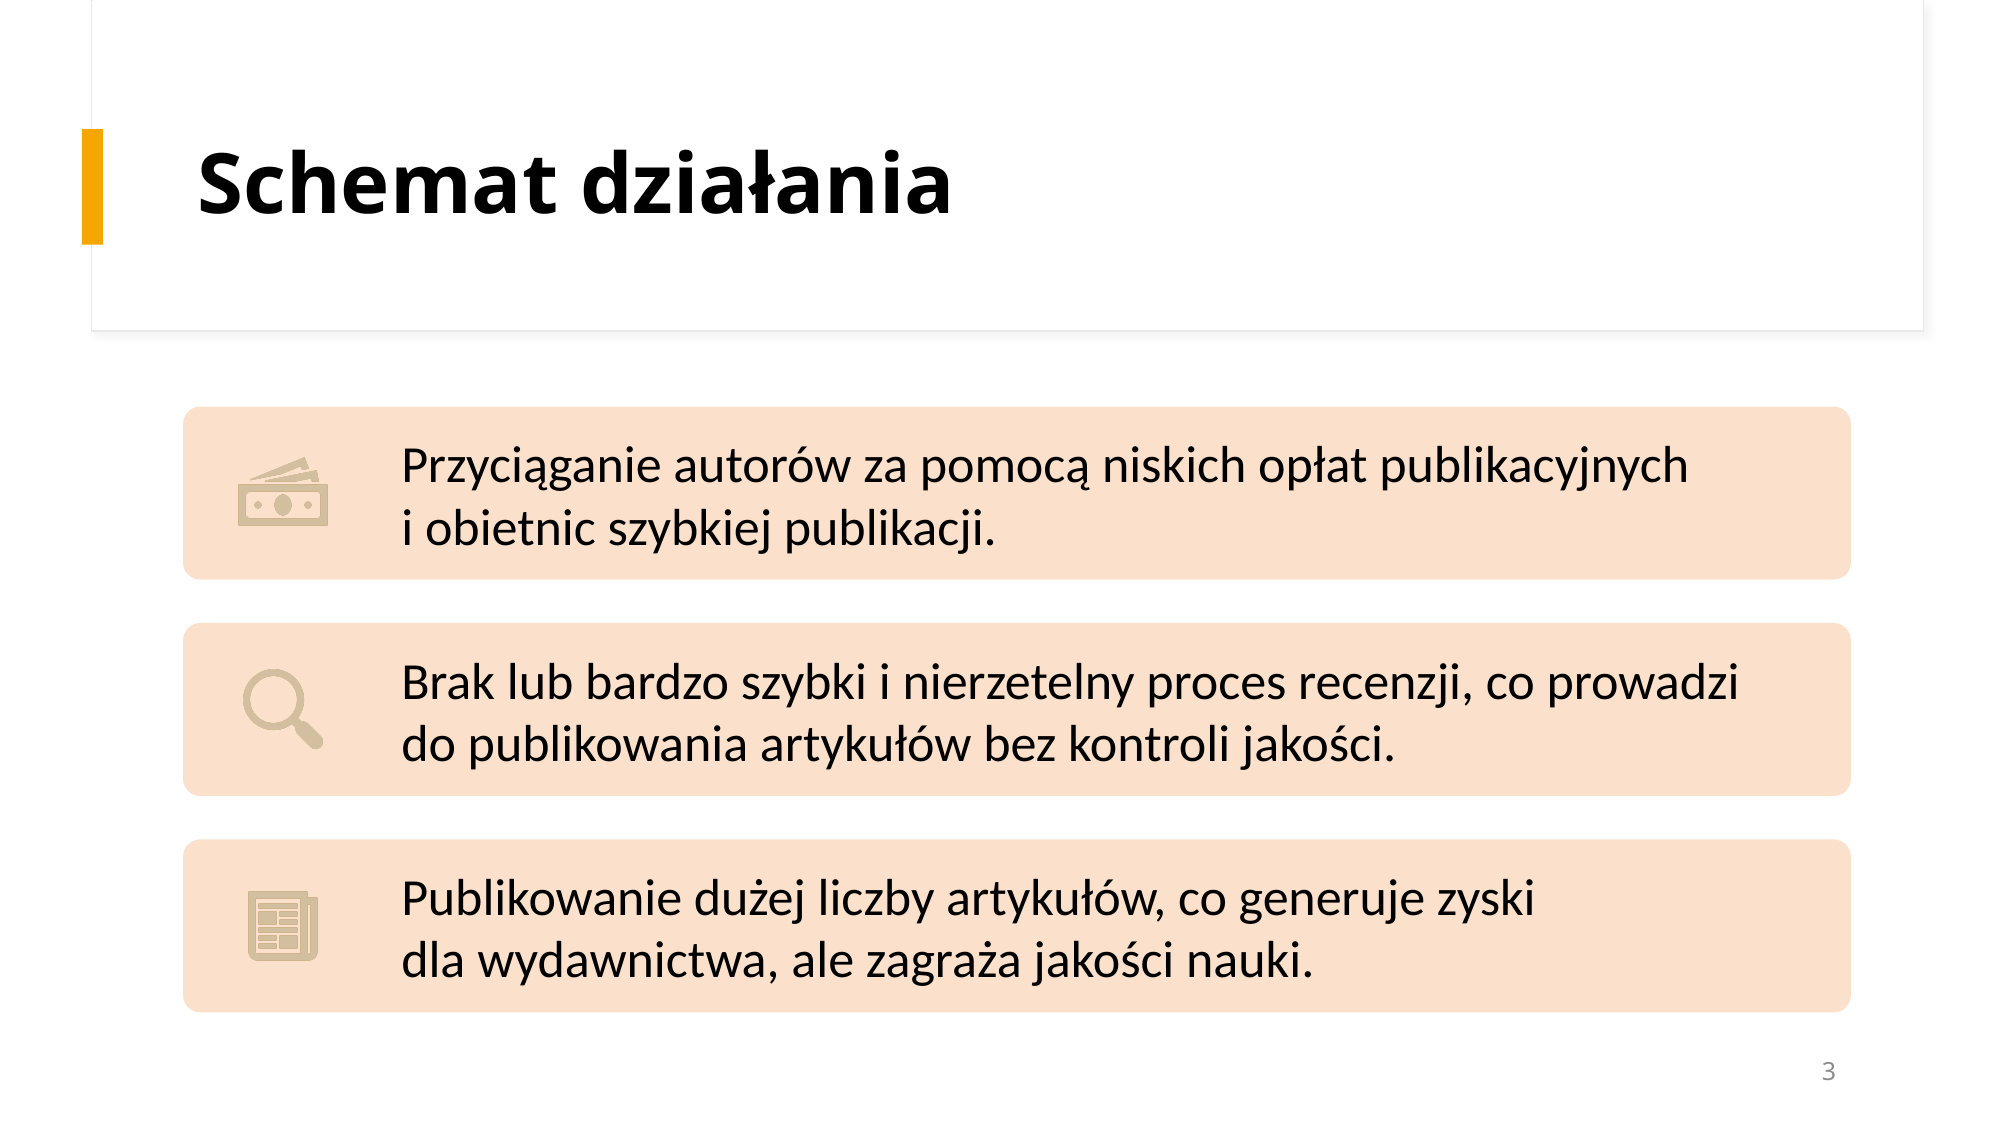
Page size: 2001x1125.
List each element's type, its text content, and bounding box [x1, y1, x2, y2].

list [182, 406, 1851, 1013]
slide_number 3 [1401, 1042, 1851, 1103]
title Schemat działania [183, 90, 1851, 284]
